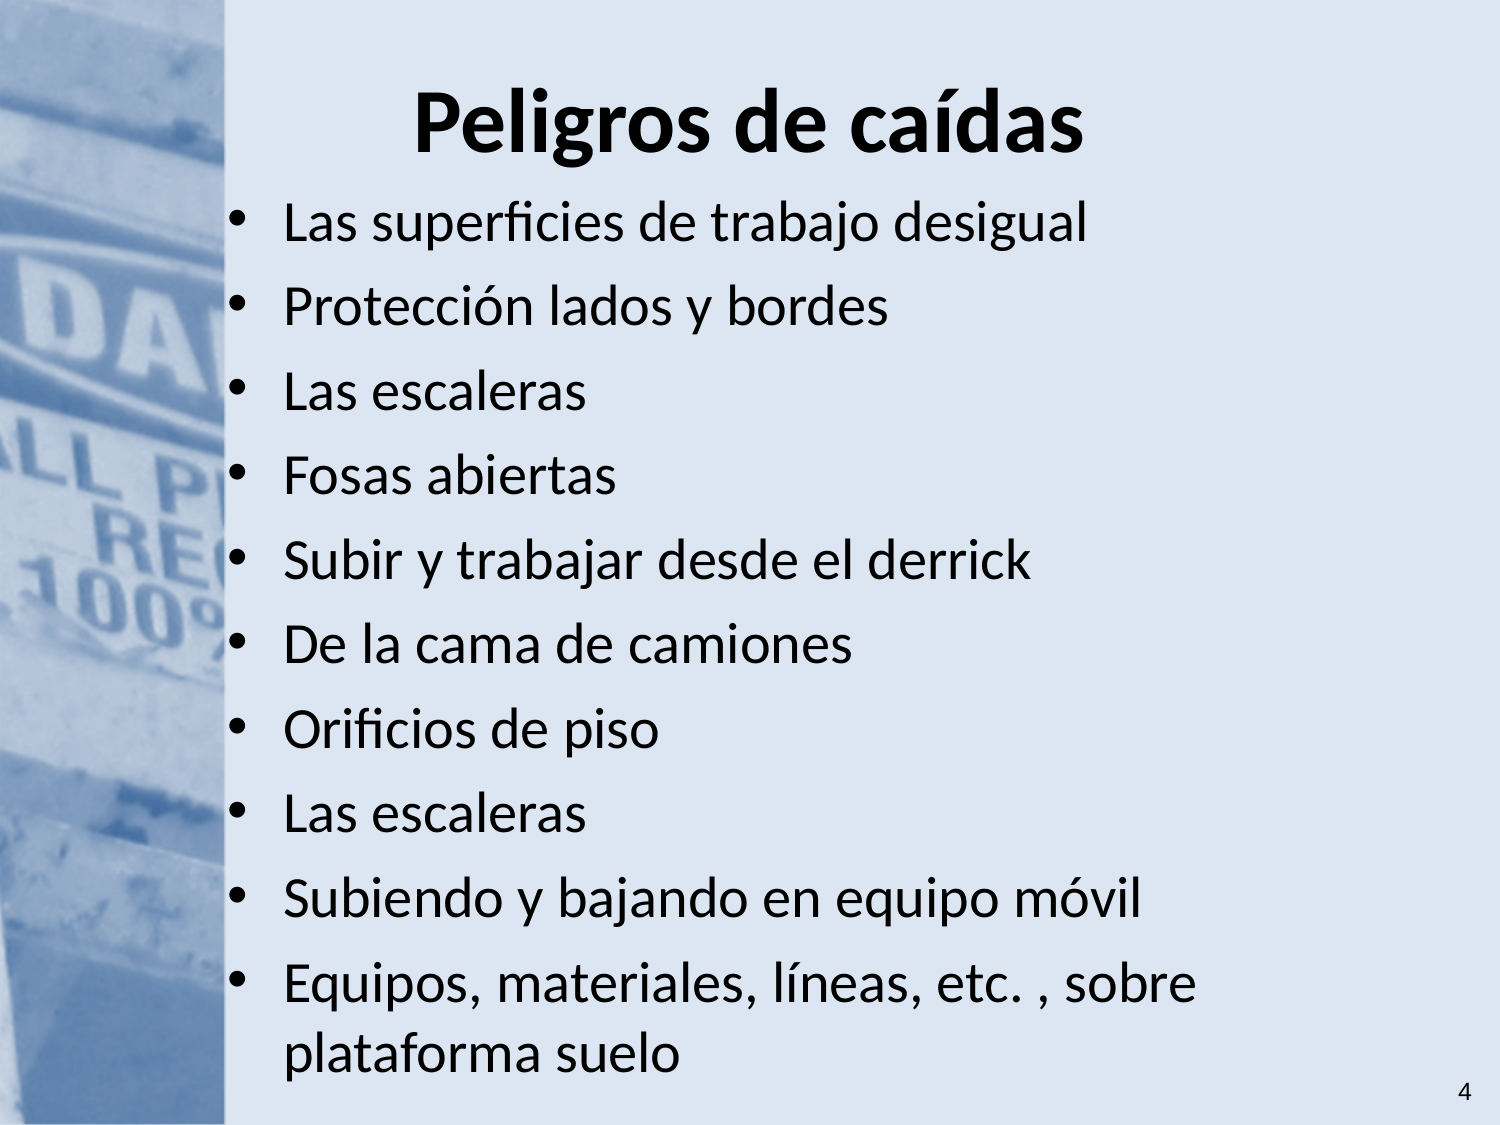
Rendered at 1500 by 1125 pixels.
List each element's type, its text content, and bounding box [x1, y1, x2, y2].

title Peligros de caídas [75, 44, 1425, 188]
picture [0, 0, 226, 1125]
text_box Las superficies de trabajo desigual Protección lados y bordes Las escaleras Fosas abiertas Subir y trabajar desde el derrick De la cama de camiones Orificios de piso Las escaleras Subiendo y bajando en equipo móvil Equipos, materiales, líneas, etc. , sobre plataforma suelo [212, 174, 1450, 1091]
